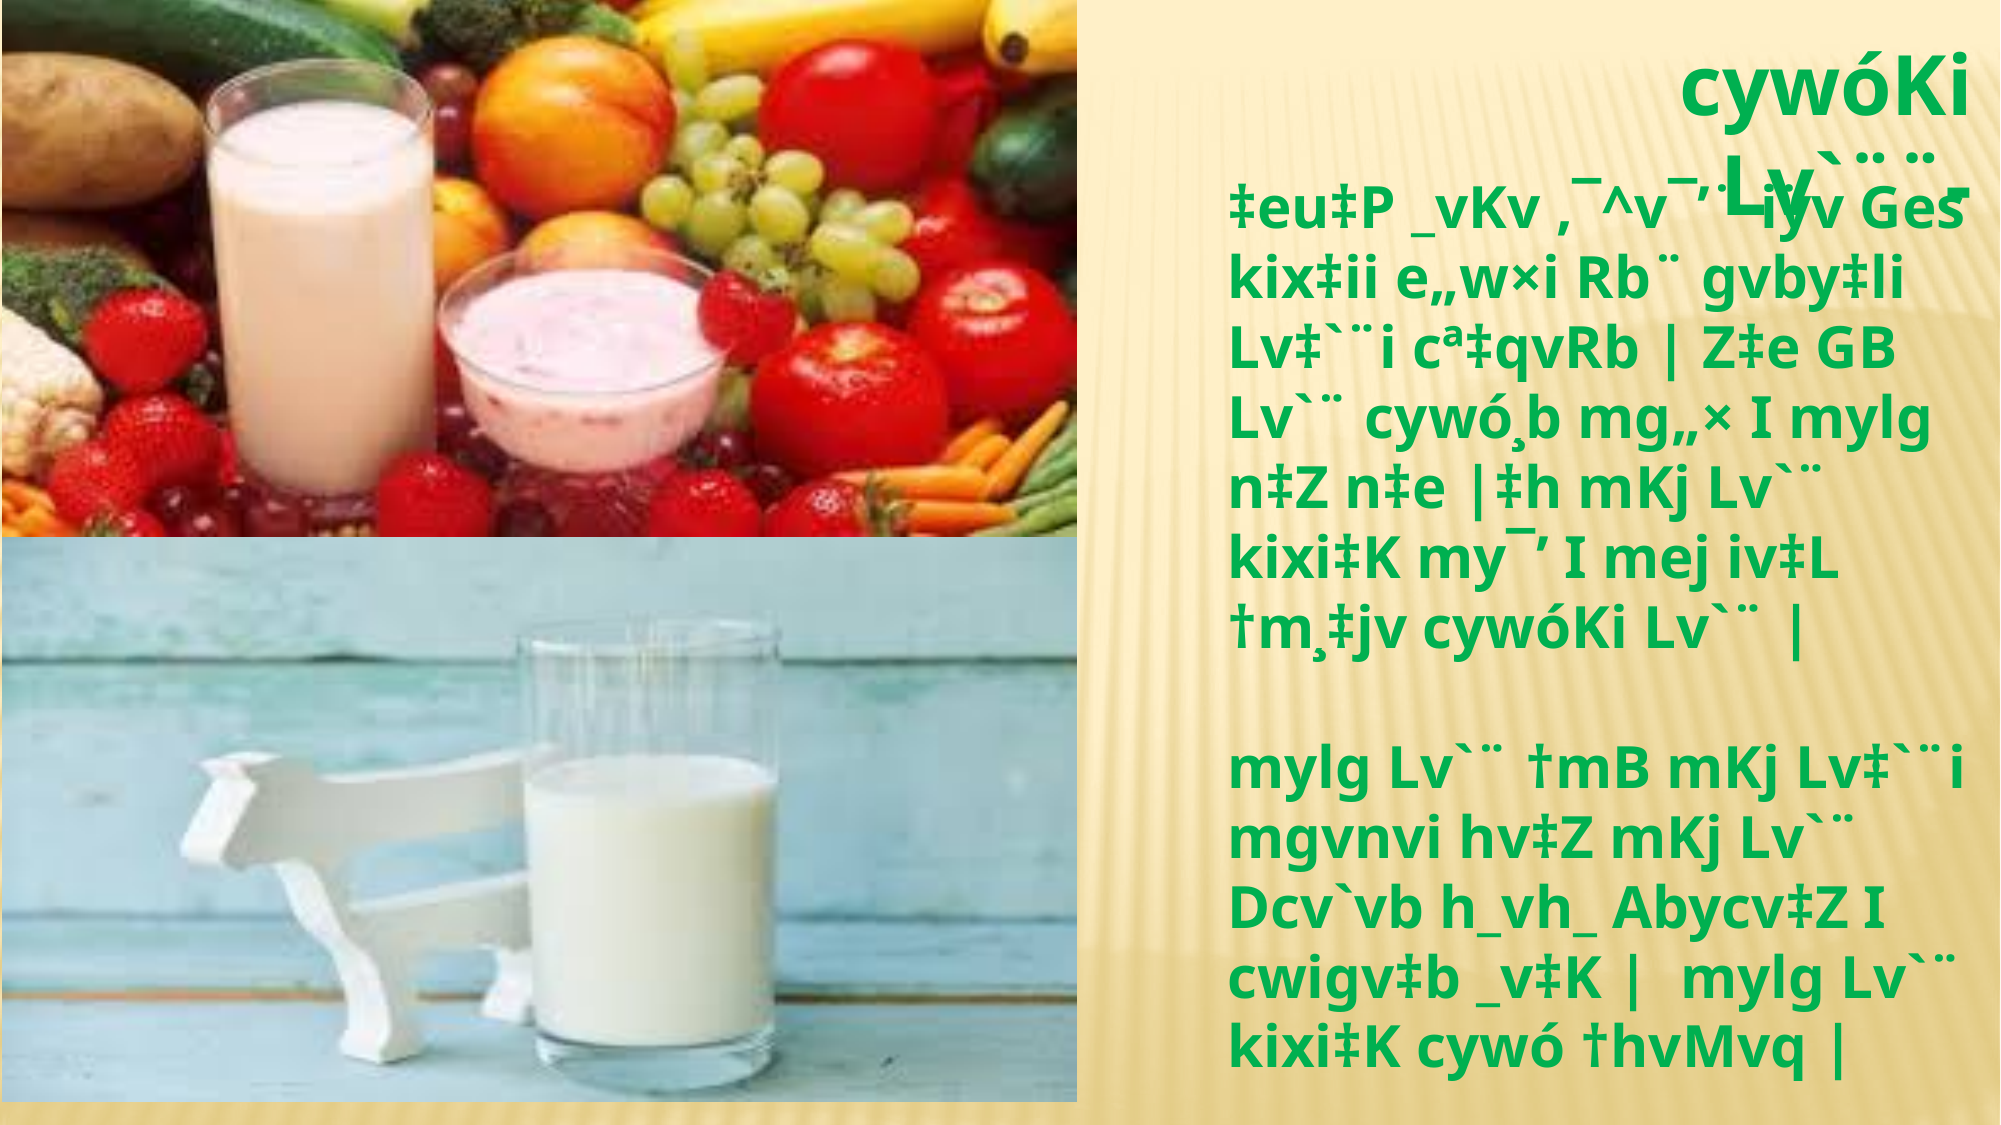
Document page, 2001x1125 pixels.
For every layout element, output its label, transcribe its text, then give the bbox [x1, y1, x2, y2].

text_box ‡eu‡P _vKv ,¯^v¯’¨ iÿv Ges kix‡ii e„w×i Rb¨ gvby‡li Lv‡`¨i cª‡qvRb | Z‡e GB Lv`¨ cywó¸b mg„× I mylg n‡Z n‡e |‡h mKj Lv`¨ kixi‡K my¯’ I mej iv‡L †m¸‡jv cywóKi Lv`¨ | mylg Lv`¨ †mB mKj Lv‡`¨i mgvnvi hv‡Z mKj Lv`¨ Dcv`vb h_vh_ Abycv‡Z I cwigv‡b _v‡K | mylg Lv`¨ kixi‡K cywó †hvMvq | [1212, 162, 2000, 1087]
text_box cywóKi Lv`¨¨- [1575, 24, 1988, 162]
picture [1, 0, 1078, 1102]
